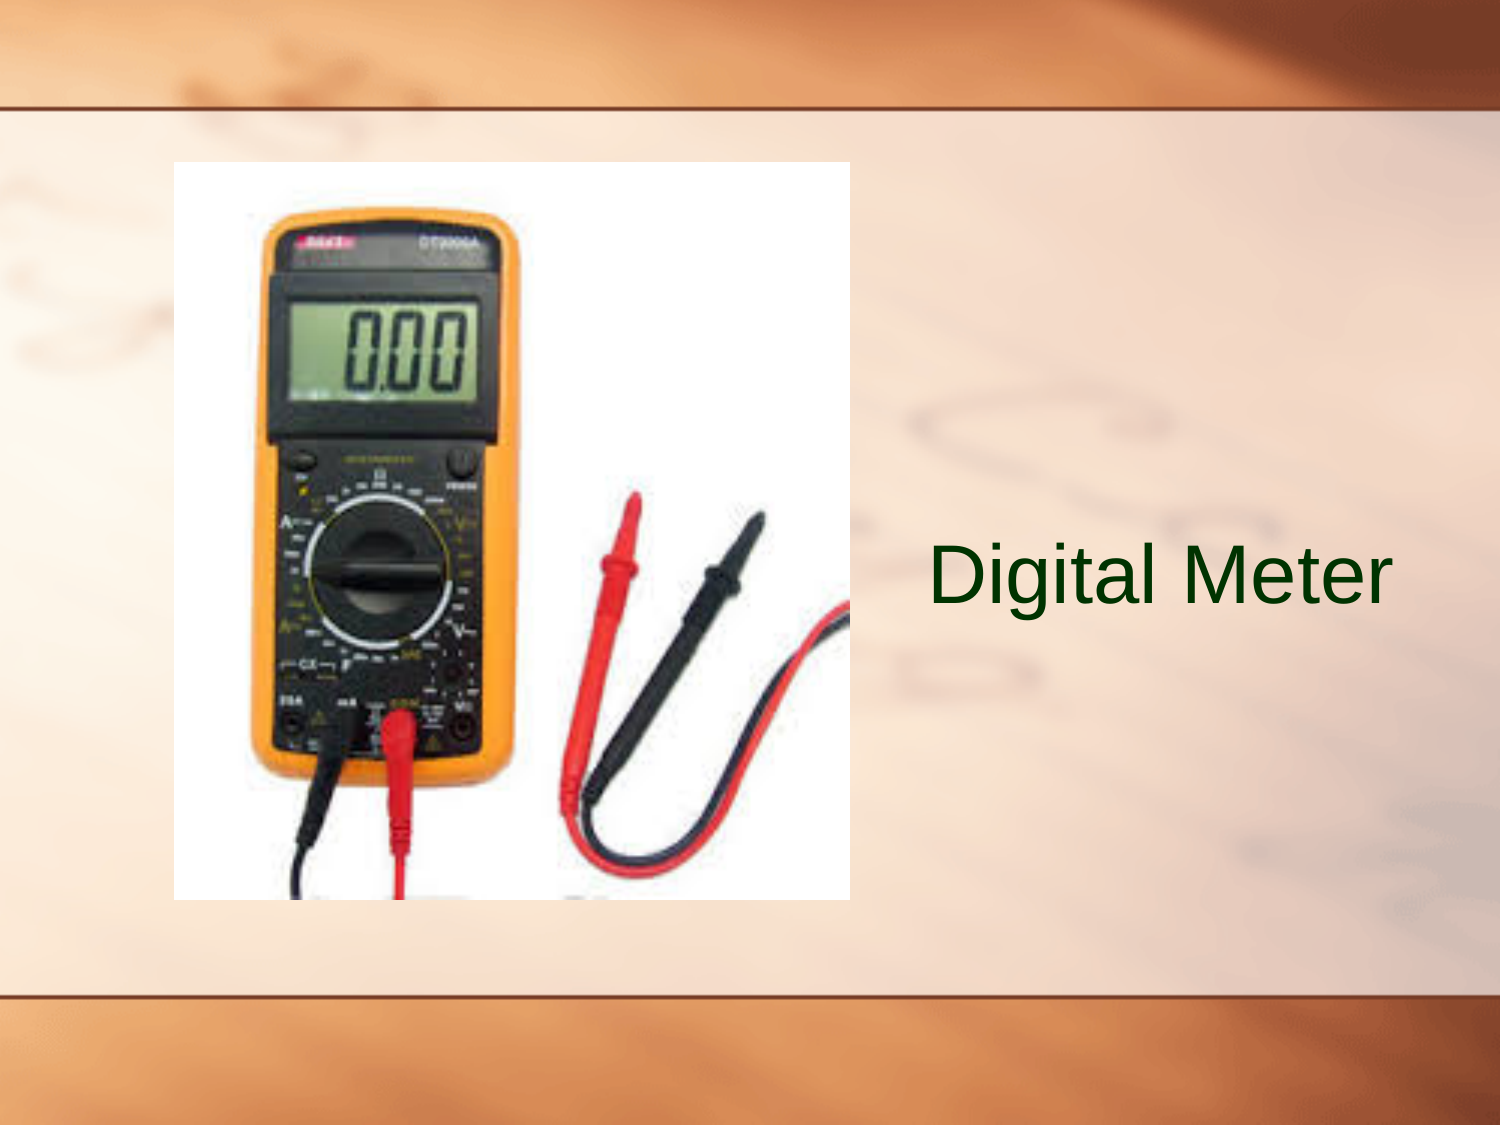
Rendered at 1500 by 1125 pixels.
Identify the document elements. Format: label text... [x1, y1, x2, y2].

text_box Digital Meter [912, 512, 1413, 628]
picture [0, 0, 1500, 1125]
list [174, 162, 851, 901]
